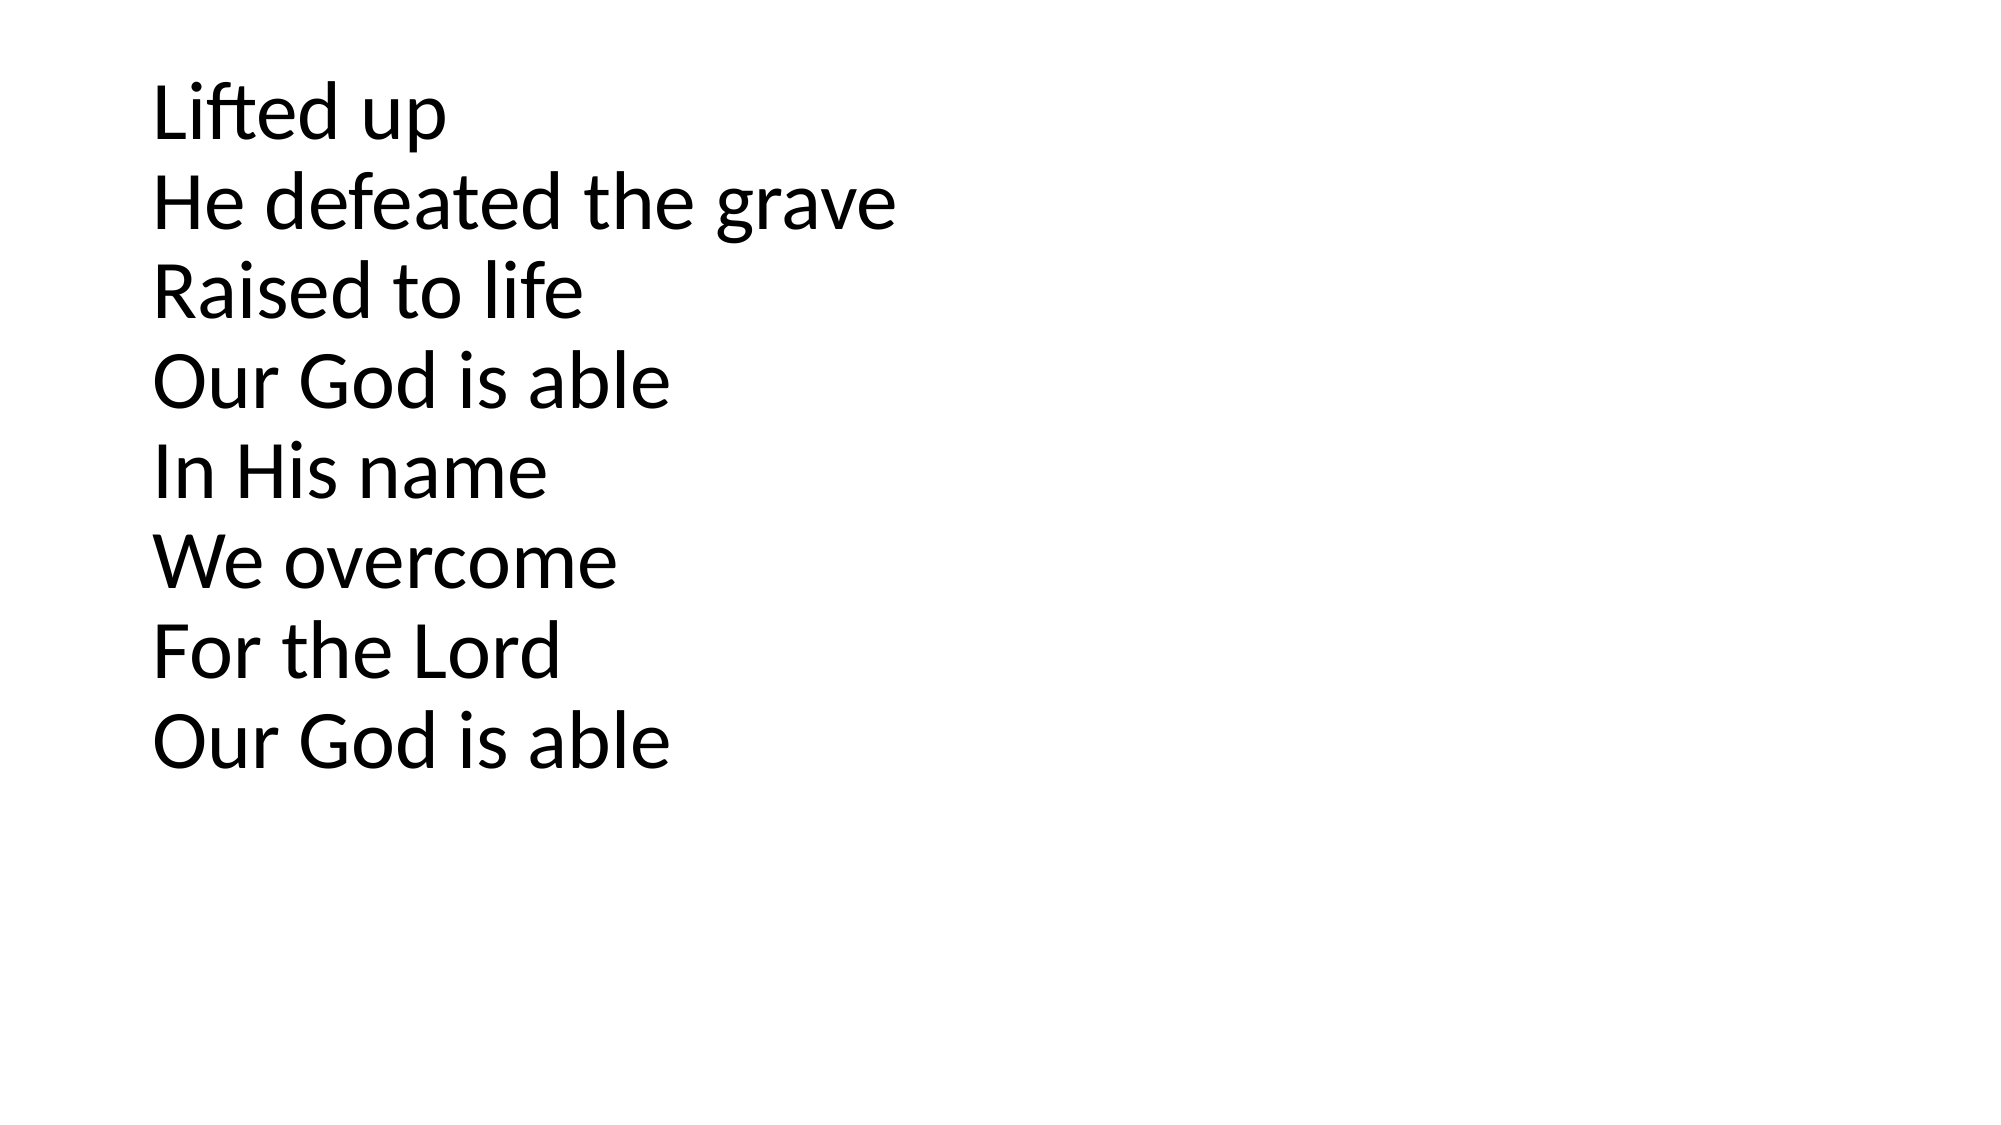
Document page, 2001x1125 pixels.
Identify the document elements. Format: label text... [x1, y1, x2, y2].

list Lifted up He defeated the grave Raised to life Our God is able In His name We overcome For the Lord Our God is able [137, 59, 1863, 1014]
